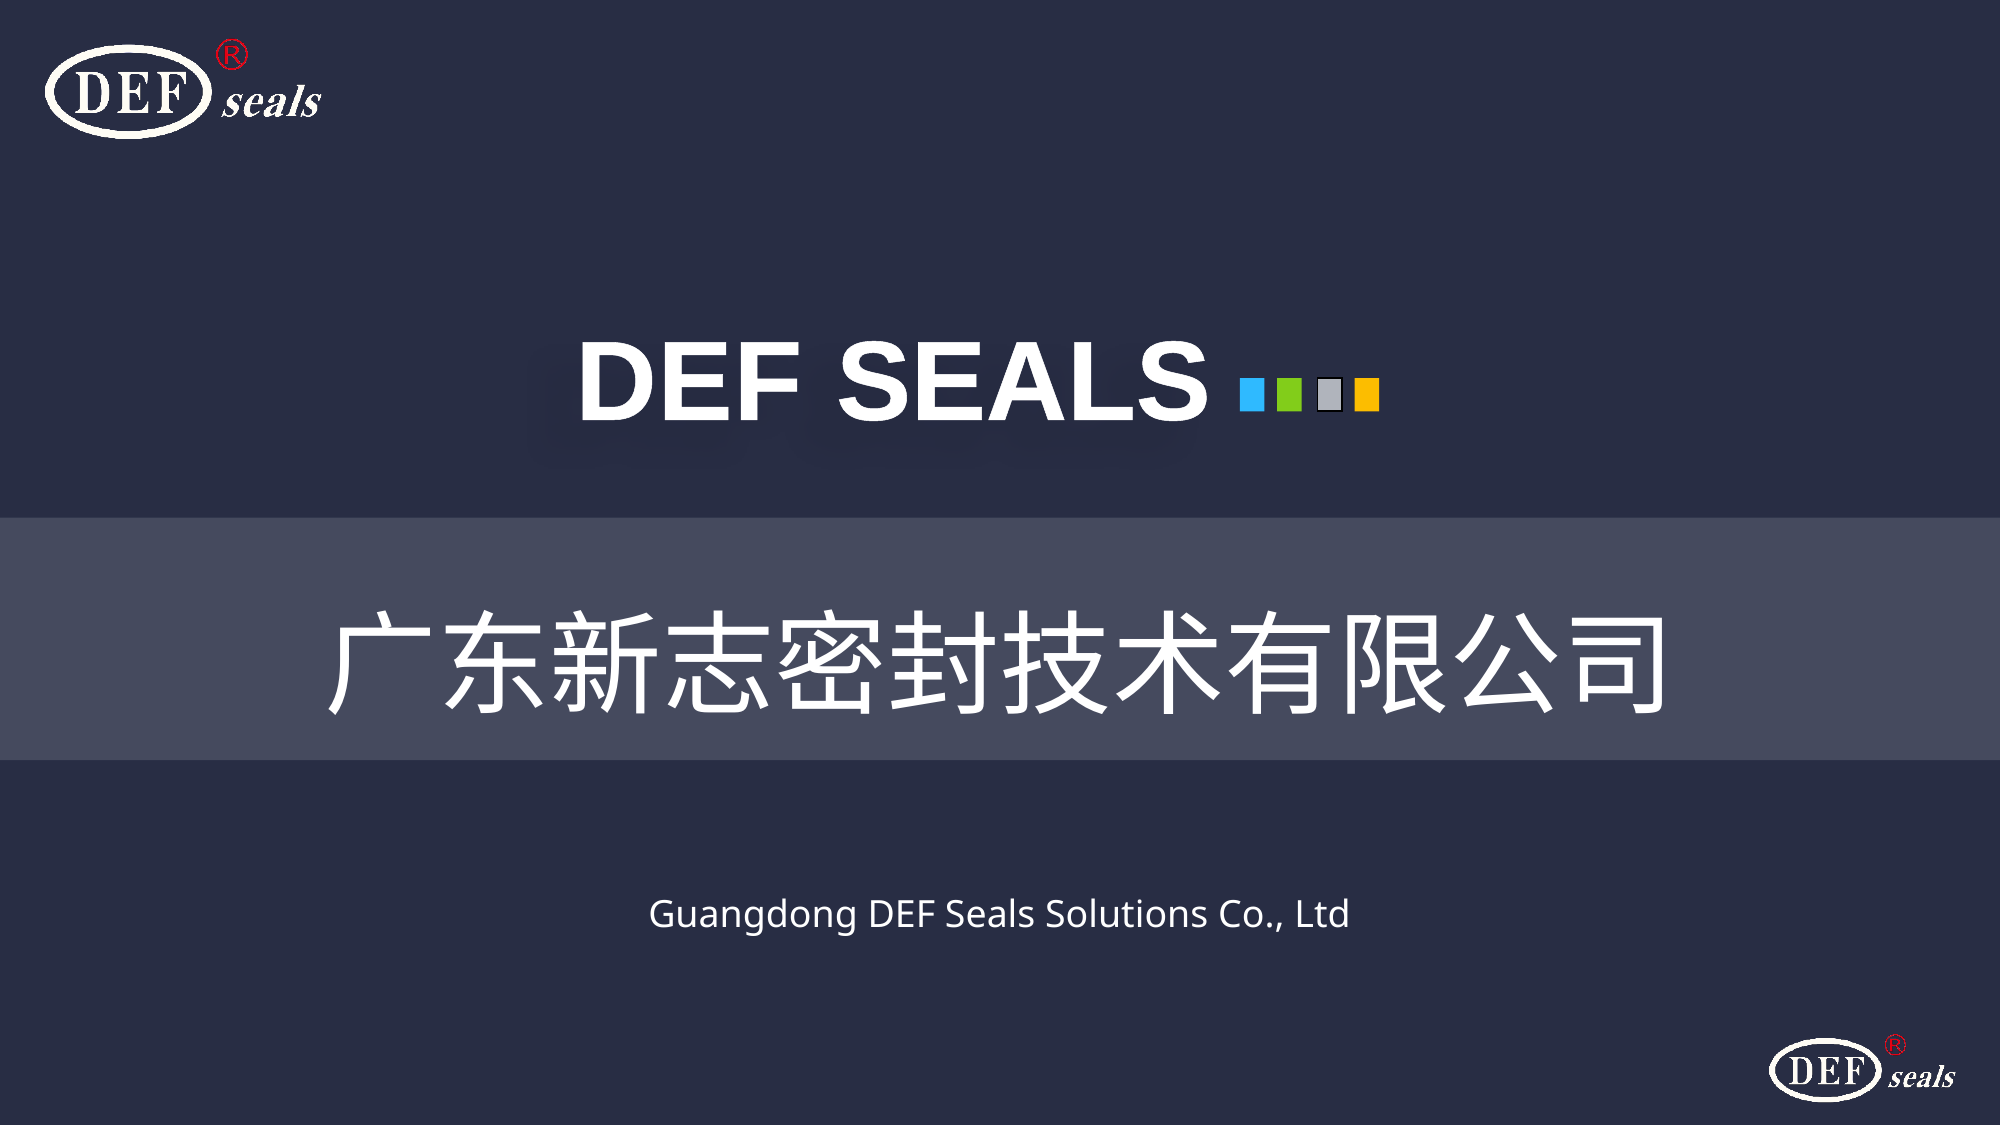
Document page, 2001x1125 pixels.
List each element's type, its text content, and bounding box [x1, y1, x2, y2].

text_box Guangdong DEF Seals Solutions Co., Ltd [633, 883, 1367, 943]
text_box [1354, 378, 1380, 412]
text_box [1317, 378, 1342, 412]
text_box DEF SEALS [497, 299, 1290, 450]
text_box 广东新志密封技术有限公司 [0, 517, 2000, 761]
text_box [1290, 378, 1302, 412]
picture [1769, 1031, 1956, 1103]
picture [45, 34, 322, 141]
